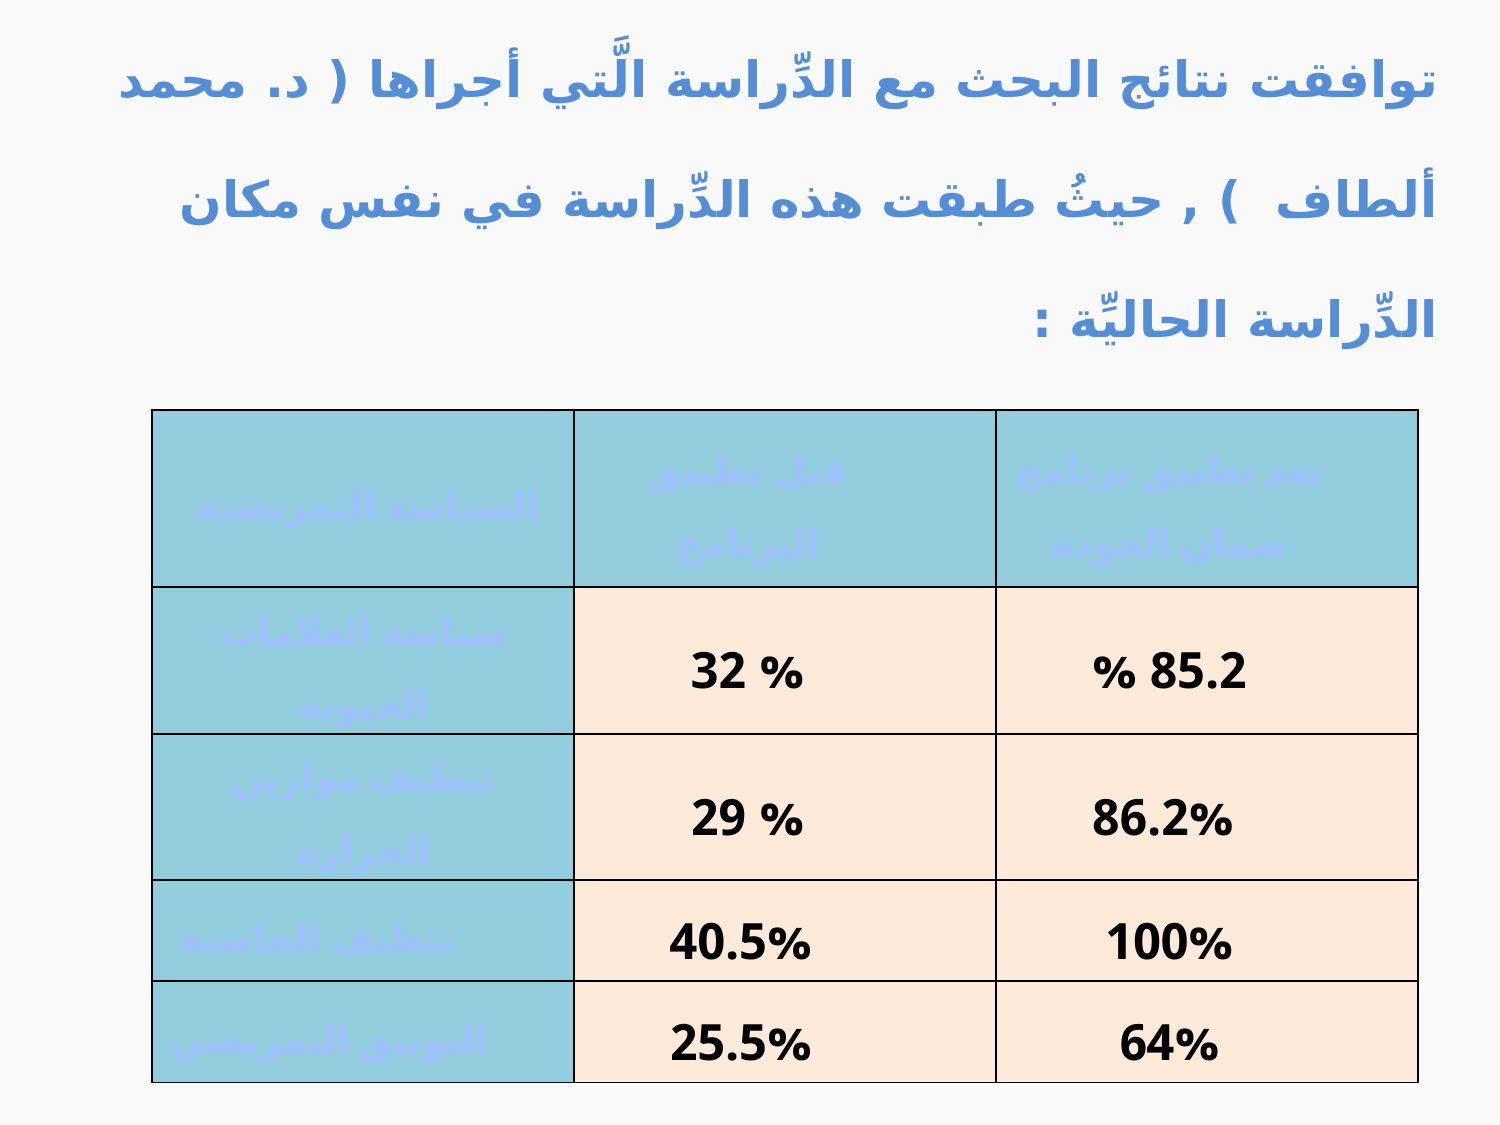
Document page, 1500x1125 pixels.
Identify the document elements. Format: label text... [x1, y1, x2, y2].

table_cell 25.5% [575, 982, 995, 1082]
table_cell تنظيف الحاضنة [153, 881, 573, 980]
table_cell سياسة العلامات الحيوية [153, 588, 573, 733]
table_cell 100% [997, 881, 1417, 980]
table_cell % 29 [575, 735, 995, 879]
table_header بعد تطبيق برنامج ضمان الجودة [997, 411, 1417, 586]
text_box توافقت نتائج البحث مع الدِّراسة الَّتي أجراها ( د. محمد ألطاف ) , حيثُ طبقت هذه الدِّراسة في نفس مكان الدِّراسة الحاليِّة : [58, 0, 1453, 355]
table_cell التوثيق التمريضي [153, 982, 573, 1082]
table_cell 64% [997, 982, 1417, 1082]
table_cell 85.2 % [997, 588, 1417, 733]
table_cell تنظيف موازين الحرارة [153, 735, 573, 879]
table_cell 86.2% [997, 735, 1417, 879]
table_cell % 32 [575, 588, 995, 733]
table_header السياسة التمريضية [153, 411, 573, 586]
table_cell 40.5% [575, 881, 995, 980]
table_header قبل تطبيق البرنامج [575, 411, 995, 586]
